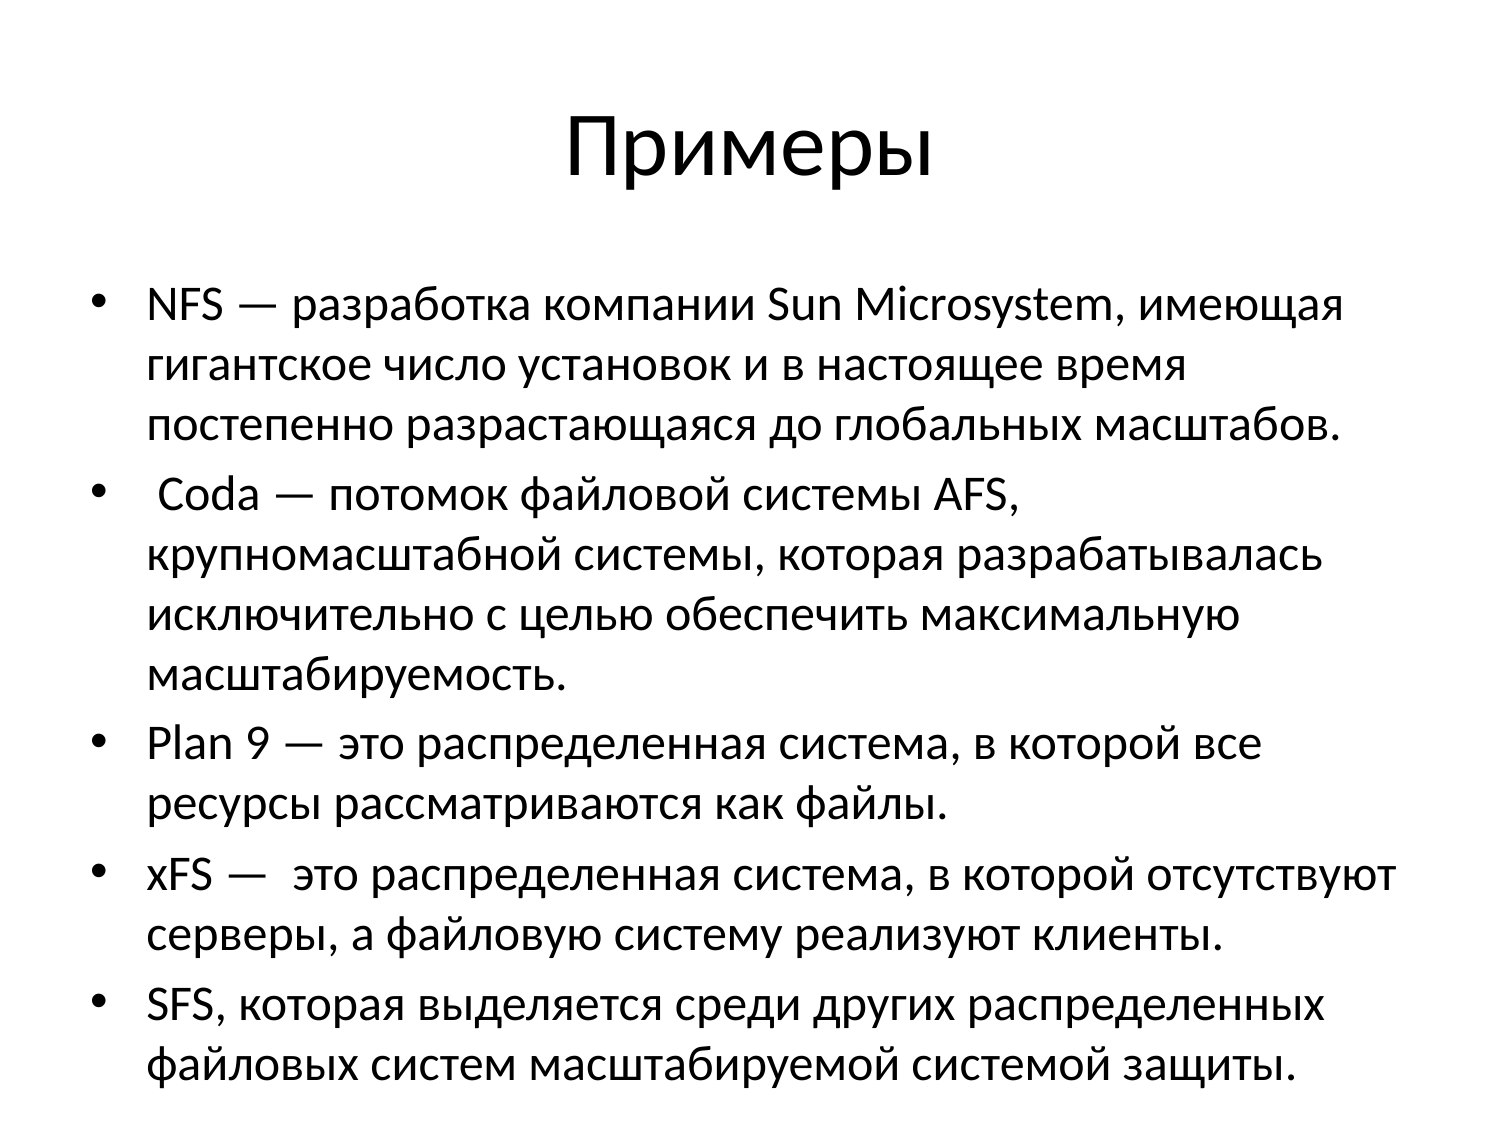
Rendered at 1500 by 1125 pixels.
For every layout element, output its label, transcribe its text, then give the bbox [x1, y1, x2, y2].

title Примеры [75, 45, 1425, 233]
list NFS — разработка компании Sun Microsystem, имеющая гигантское число установок и в настоящее время постепенно разрастающаяся до глобальных масштабов. Coda — потомок файловой системы AFS, крупномасштабной системы, которая разрабатывалась исключительно с целью обеспечить максимальную масштабируемость. Plan 9 — это распределенная система, в которой все ресурсы рассматриваются как файлы. xFS — это распределенная система, в которой отсутствуют серверы, а файловую систему реализуют клиенты. SFS, которая выделяется среди других распределенных файловых систем масштабируемой системой защиты. [75, 262, 1425, 1005]
